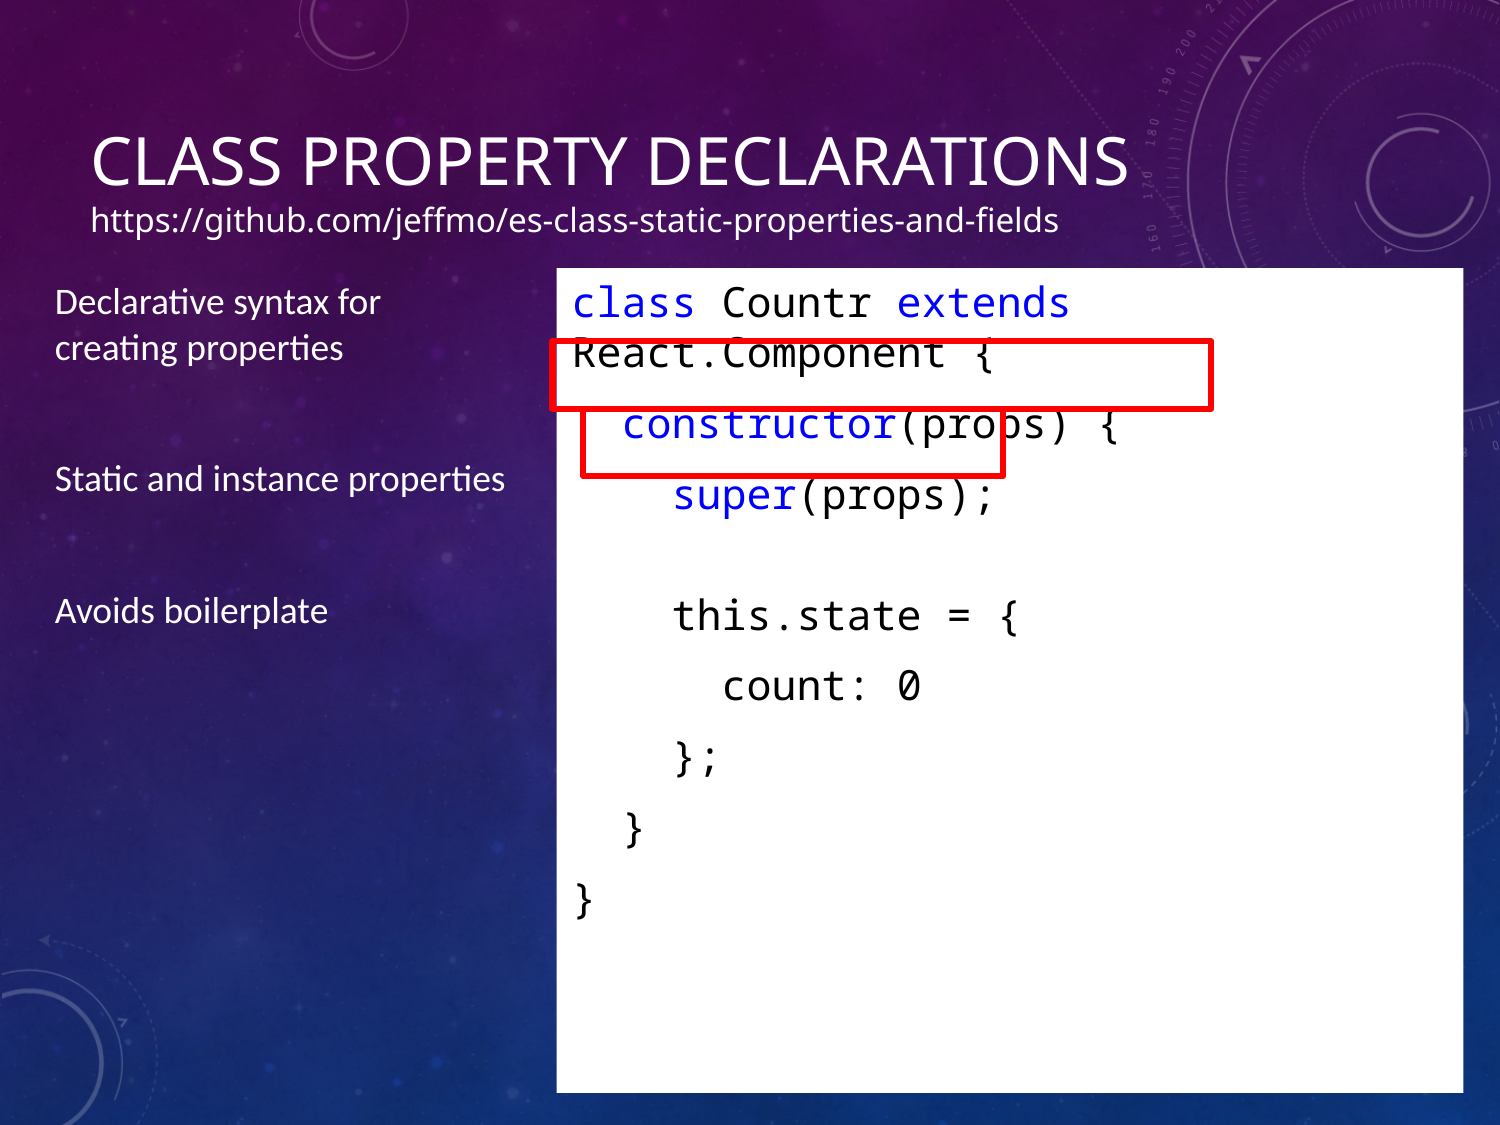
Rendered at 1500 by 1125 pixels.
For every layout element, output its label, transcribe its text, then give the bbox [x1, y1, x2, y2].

title Class Property Declarations https://github.com/jeffmo/es-class-static-properties-and-fields [75, 94, 1350, 263]
list Declarative syntax for creating properties Static and instance properties Avoids boilerplate [39, 270, 522, 1095]
text_box class Countr extends React.Component { constructor(props) { super(props); this.state = { count: 0 }; } } [556, 268, 1464, 1093]
picture [0, 0, 1500, 1125]
text_box [582, 407, 1005, 478]
text_box [551, 340, 1213, 410]
